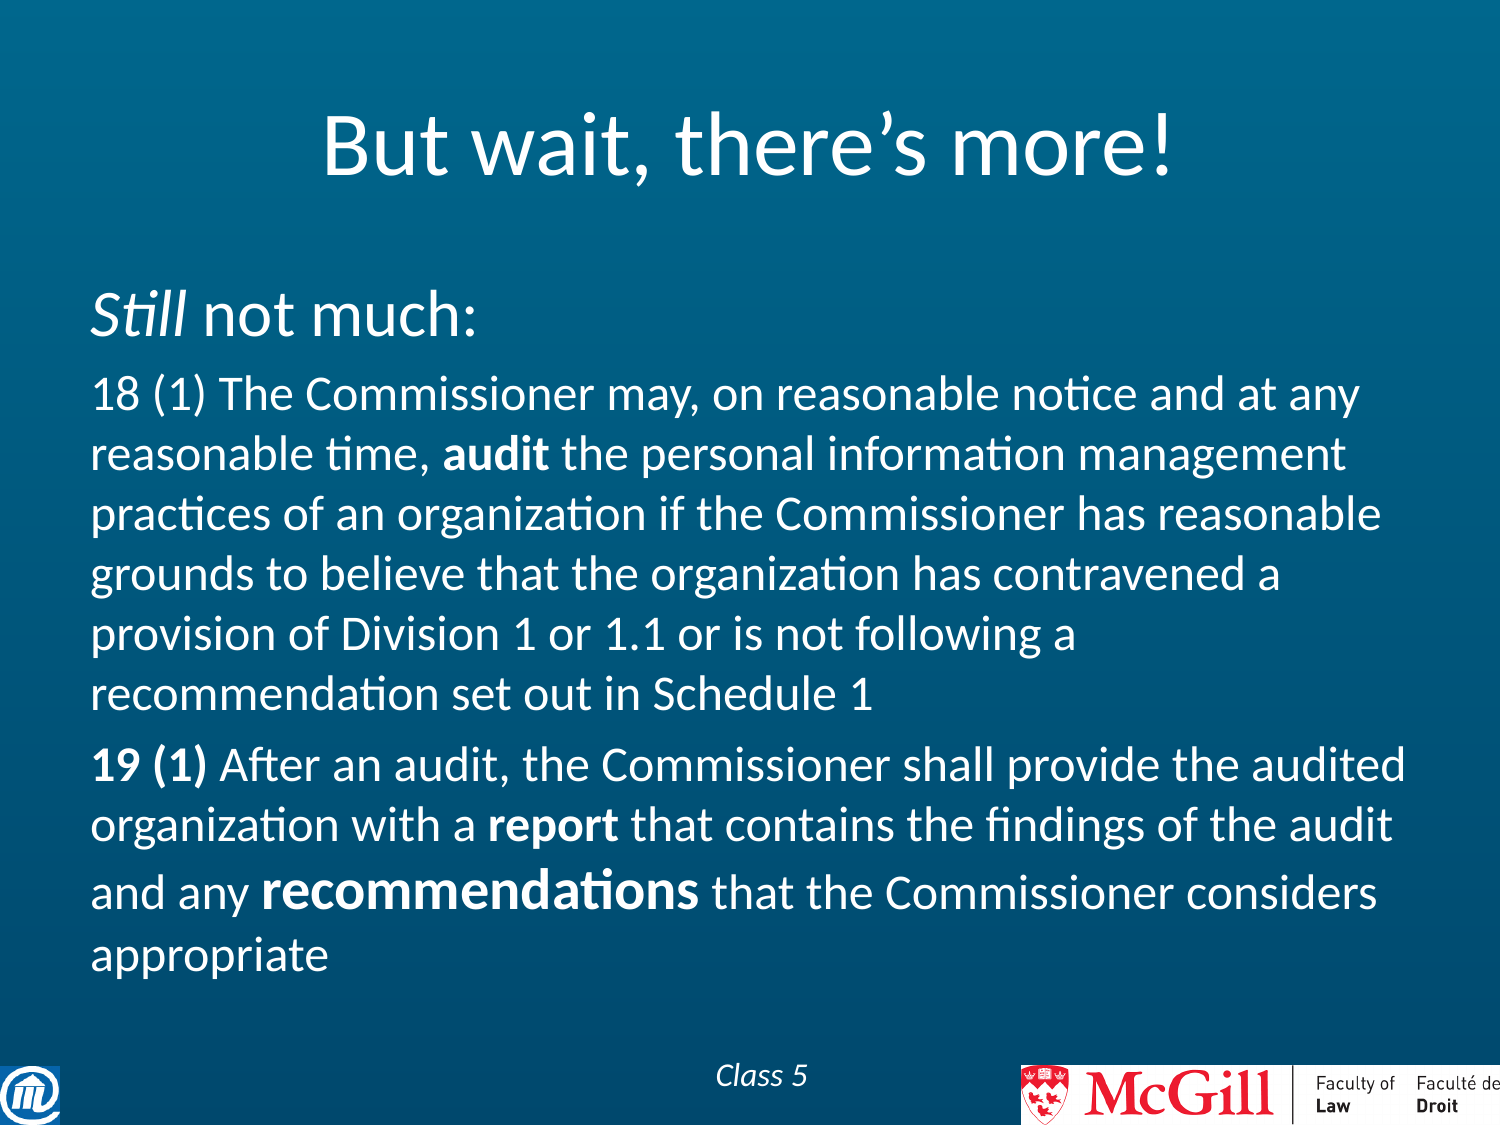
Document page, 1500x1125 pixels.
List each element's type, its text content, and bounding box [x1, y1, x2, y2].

picture [1022, 1066, 1500, 1125]
title But wait, there’s more! [75, 45, 1425, 233]
footer Class 5 [490, 1042, 1034, 1103]
list Still not much: 18 (1) The Commissioner may, on reasonable notice and at any reasonable time, audit the personal information management practices of an organization if the Commissioner has reasonable grounds to believe that the organization has contravened a provision of Division 1 or 1.1 or is not following a recommendation set out in Schedule 1 19 (1) After an audit, the Commissioner shall provide the audited organization with a report that contains the findings of the audit and any recommendations that the Commissioner considers appropriate [75, 262, 1425, 1005]
picture [0, 1067, 59, 1125]
